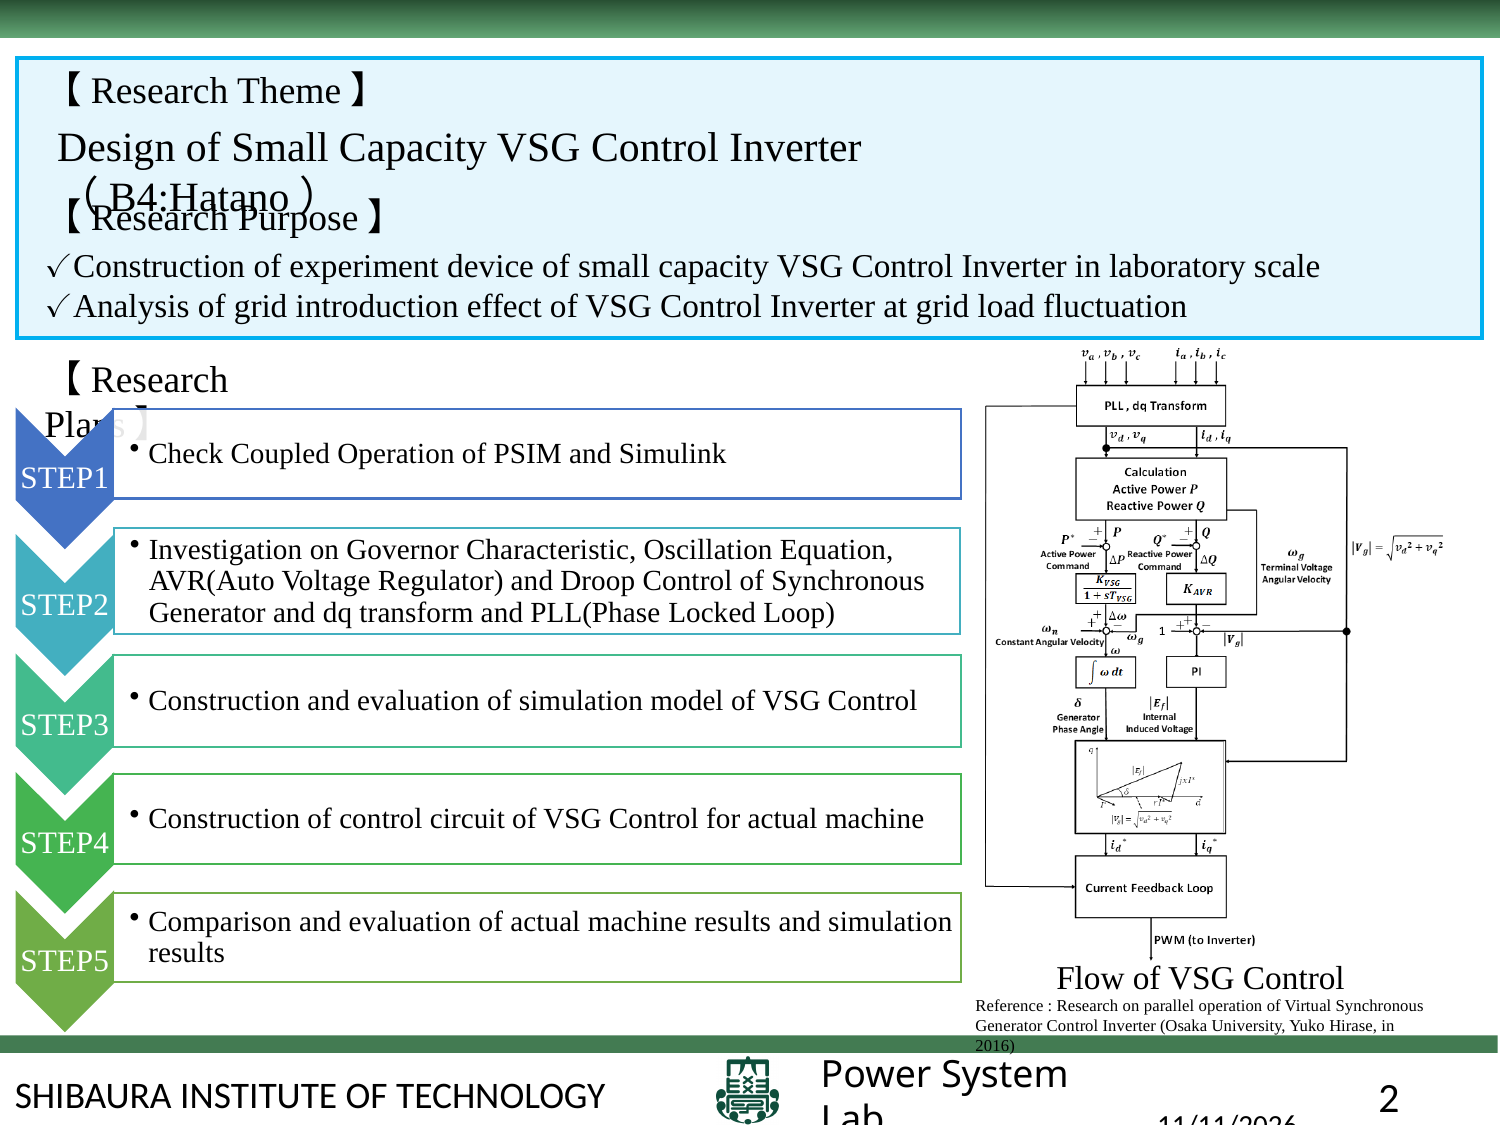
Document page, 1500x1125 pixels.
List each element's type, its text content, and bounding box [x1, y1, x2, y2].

text_box 【Research Plans】 [29, 347, 344, 408]
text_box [16, 408, 961, 1032]
picture [935, 343, 1453, 964]
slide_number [1142, 1063, 1323, 1124]
text_box Reference : Research on parallel operation of Virtual Synchronous Generator Control Inverter (Osaka University, Yuko Hirase, in 2016) [960, 987, 1453, 1062]
text_box Design of Small Capacity VSG Control Inverter （B4:Hatano） [42, 111, 1126, 227]
text_box [78, 332, 1381, 347]
text_box 【Research Theme】 [29, 58, 462, 118]
text_box 【Research Purpose】 [29, 185, 462, 237]
slide_number 2 [1363, 1063, 1483, 1124]
text_box Flow of VSG Control [1041, 964, 1364, 987]
picture [716, 1056, 779, 1125]
text_box [78, 231, 1381, 237]
text_box [16, 57, 1483, 339]
text_box ✓Construction of experiment device of small capacity VSG Control Inverter in laboratory scale ✓Analysis of grid introduction effect of VSG Control Inverter at grid load fluctuation [29, 237, 1453, 332]
footer SHIBAURA INSTITUTE OF TECHNOLOGY [0, 1063, 662, 1124]
